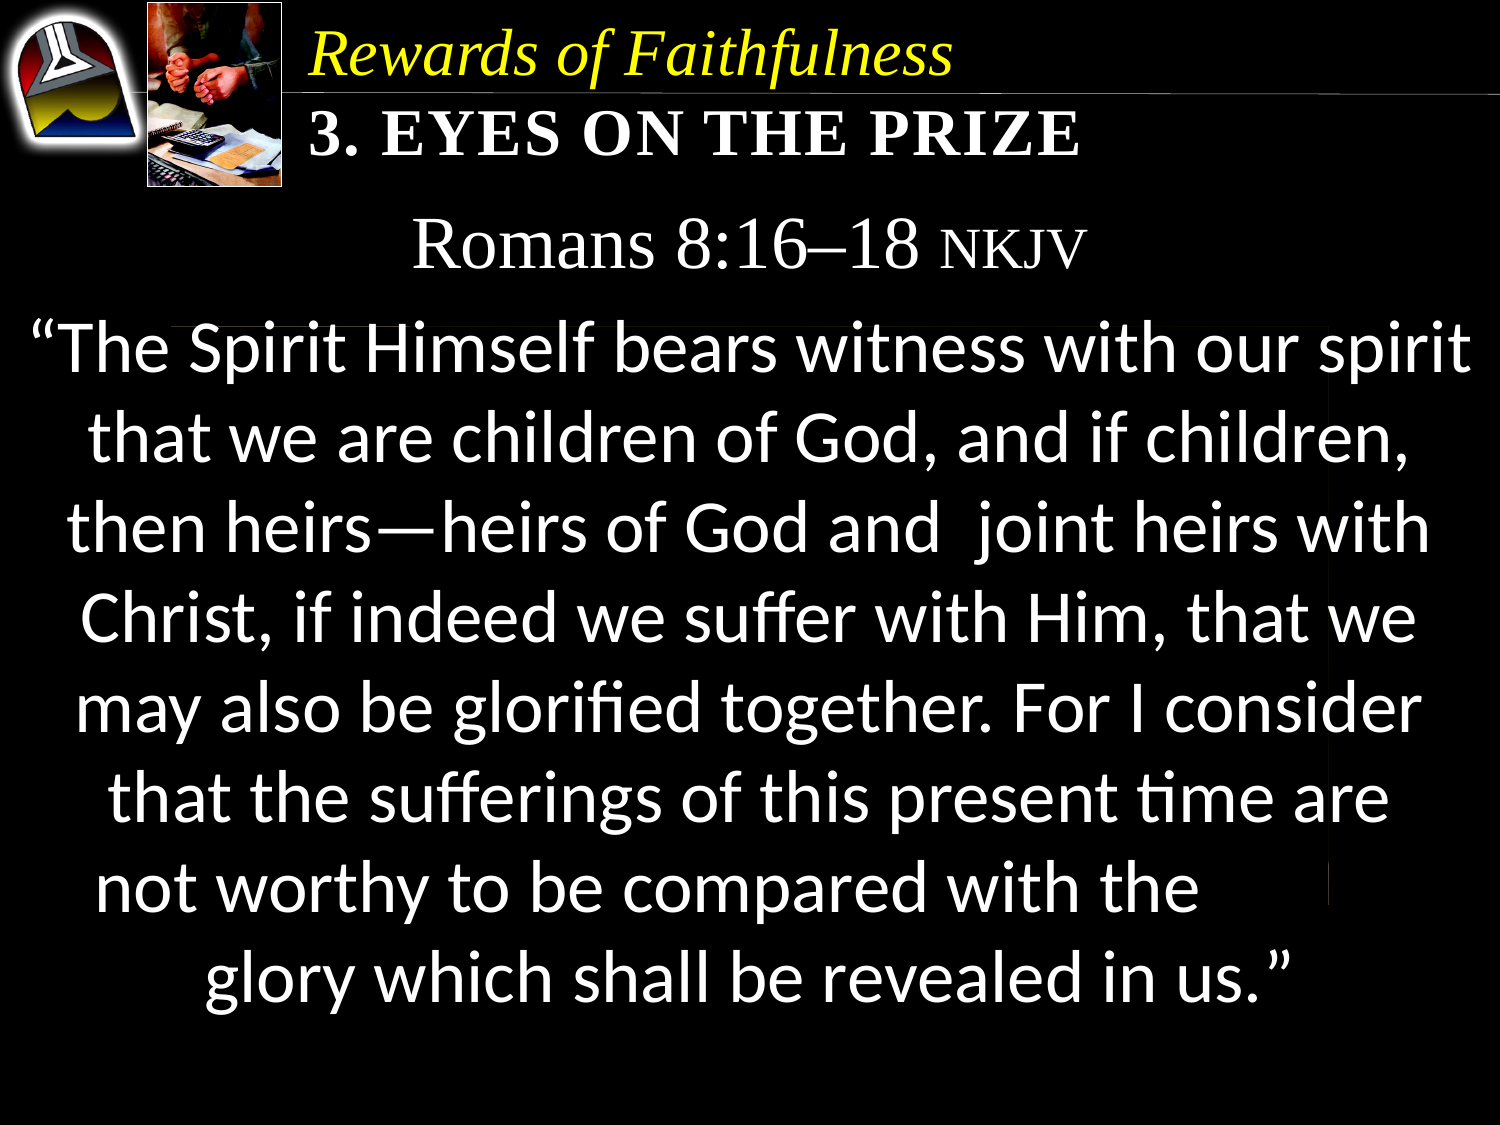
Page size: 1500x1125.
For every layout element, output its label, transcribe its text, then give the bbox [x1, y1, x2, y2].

text_box Romans 8:16–18 NKJV “The Spirit Himself bears witness with our spirit that we are children of God, and if children, then heirs—heirs of God and joint heirs with Christ, if indeed we suffer with Him, that we may also be glorified together. For I consider that the sufferings of this present time are not worthy to be compared with the glory which shall be revealed in us.” [0, 196, 1500, 1025]
text_box Rewards of Faithfulness 3. Eyes on the Prize [287, 1, 1500, 176]
picture [0, 0, 157, 159]
picture [148, 3, 281, 186]
picture [170, 326, 1329, 906]
